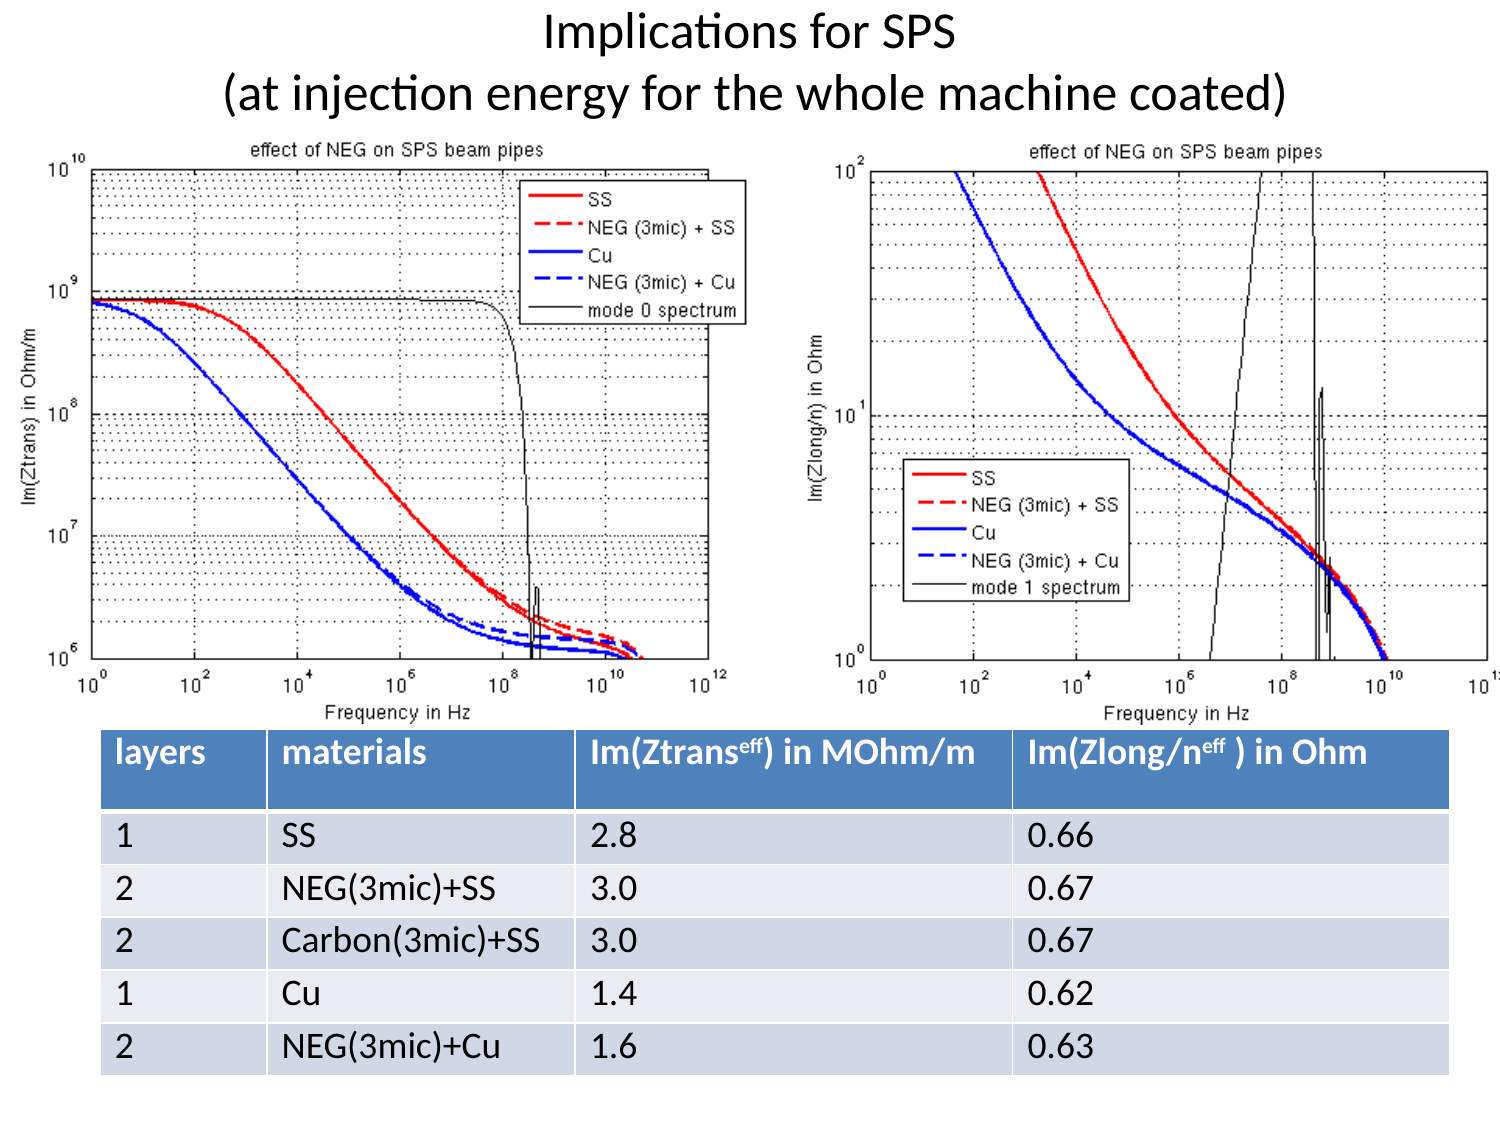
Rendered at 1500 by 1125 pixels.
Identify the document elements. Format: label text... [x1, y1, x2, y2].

table_cell Cu [268, 971, 574, 1022]
table_cell NEG(3mic)+SS [268, 865, 574, 916]
table_cell Carbon(3mic)+SS [268, 918, 574, 969]
table_cell SS [268, 814, 574, 864]
table_cell 2 [101, 865, 266, 916]
table_cell 0.62 [1013, 971, 1449, 1022]
table_cell 0.63 [1013, 1024, 1449, 1075]
table_header Im(Ztranseff) in MOhm/m [576, 733, 1012, 809]
table_cell 2.8 [576, 814, 1012, 864]
table_cell 1 [101, 971, 266, 1022]
table_cell 3.0 [576, 865, 1012, 916]
table_cell 2 [101, 1024, 266, 1075]
table_cell 0.67 [1013, 918, 1449, 969]
table_cell NEG(3mic)+Cu [268, 1024, 574, 1075]
table_cell 2 [101, 918, 266, 969]
table_cell 3.0 [576, 918, 1012, 969]
table_cell 0.67 [1013, 865, 1449, 916]
picture [0, 124, 1500, 726]
table_header layers [101, 733, 266, 809]
table_header Im(Zlong/neff ) in Ohm [1013, 735, 1449, 809]
table_cell 1 [101, 814, 266, 864]
table_cell 1.6 [576, 1024, 1012, 1075]
title Implications for SPS (at injection energy for the whole machine coated) [75, 0, 1425, 124]
table_header materials [268, 733, 574, 809]
table_cell 1.4 [576, 971, 1012, 1022]
table_cell 0.66 [1013, 814, 1449, 864]
